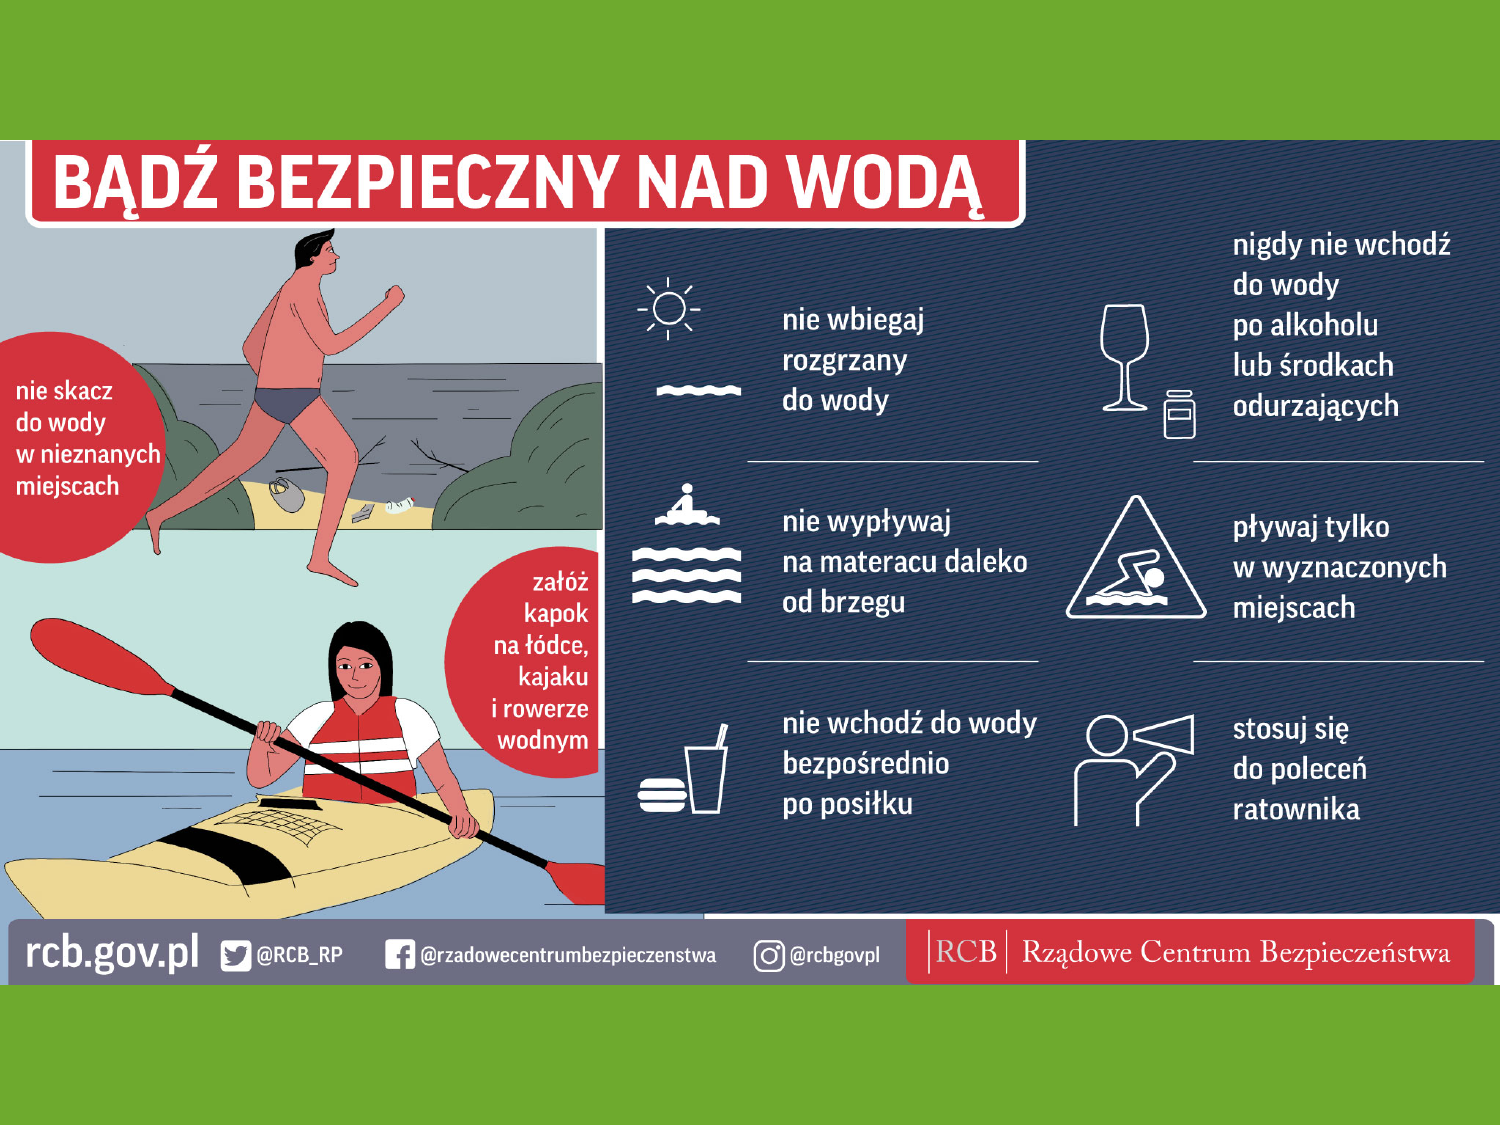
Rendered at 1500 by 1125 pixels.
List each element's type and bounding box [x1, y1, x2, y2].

picture [0, 140, 1500, 985]
